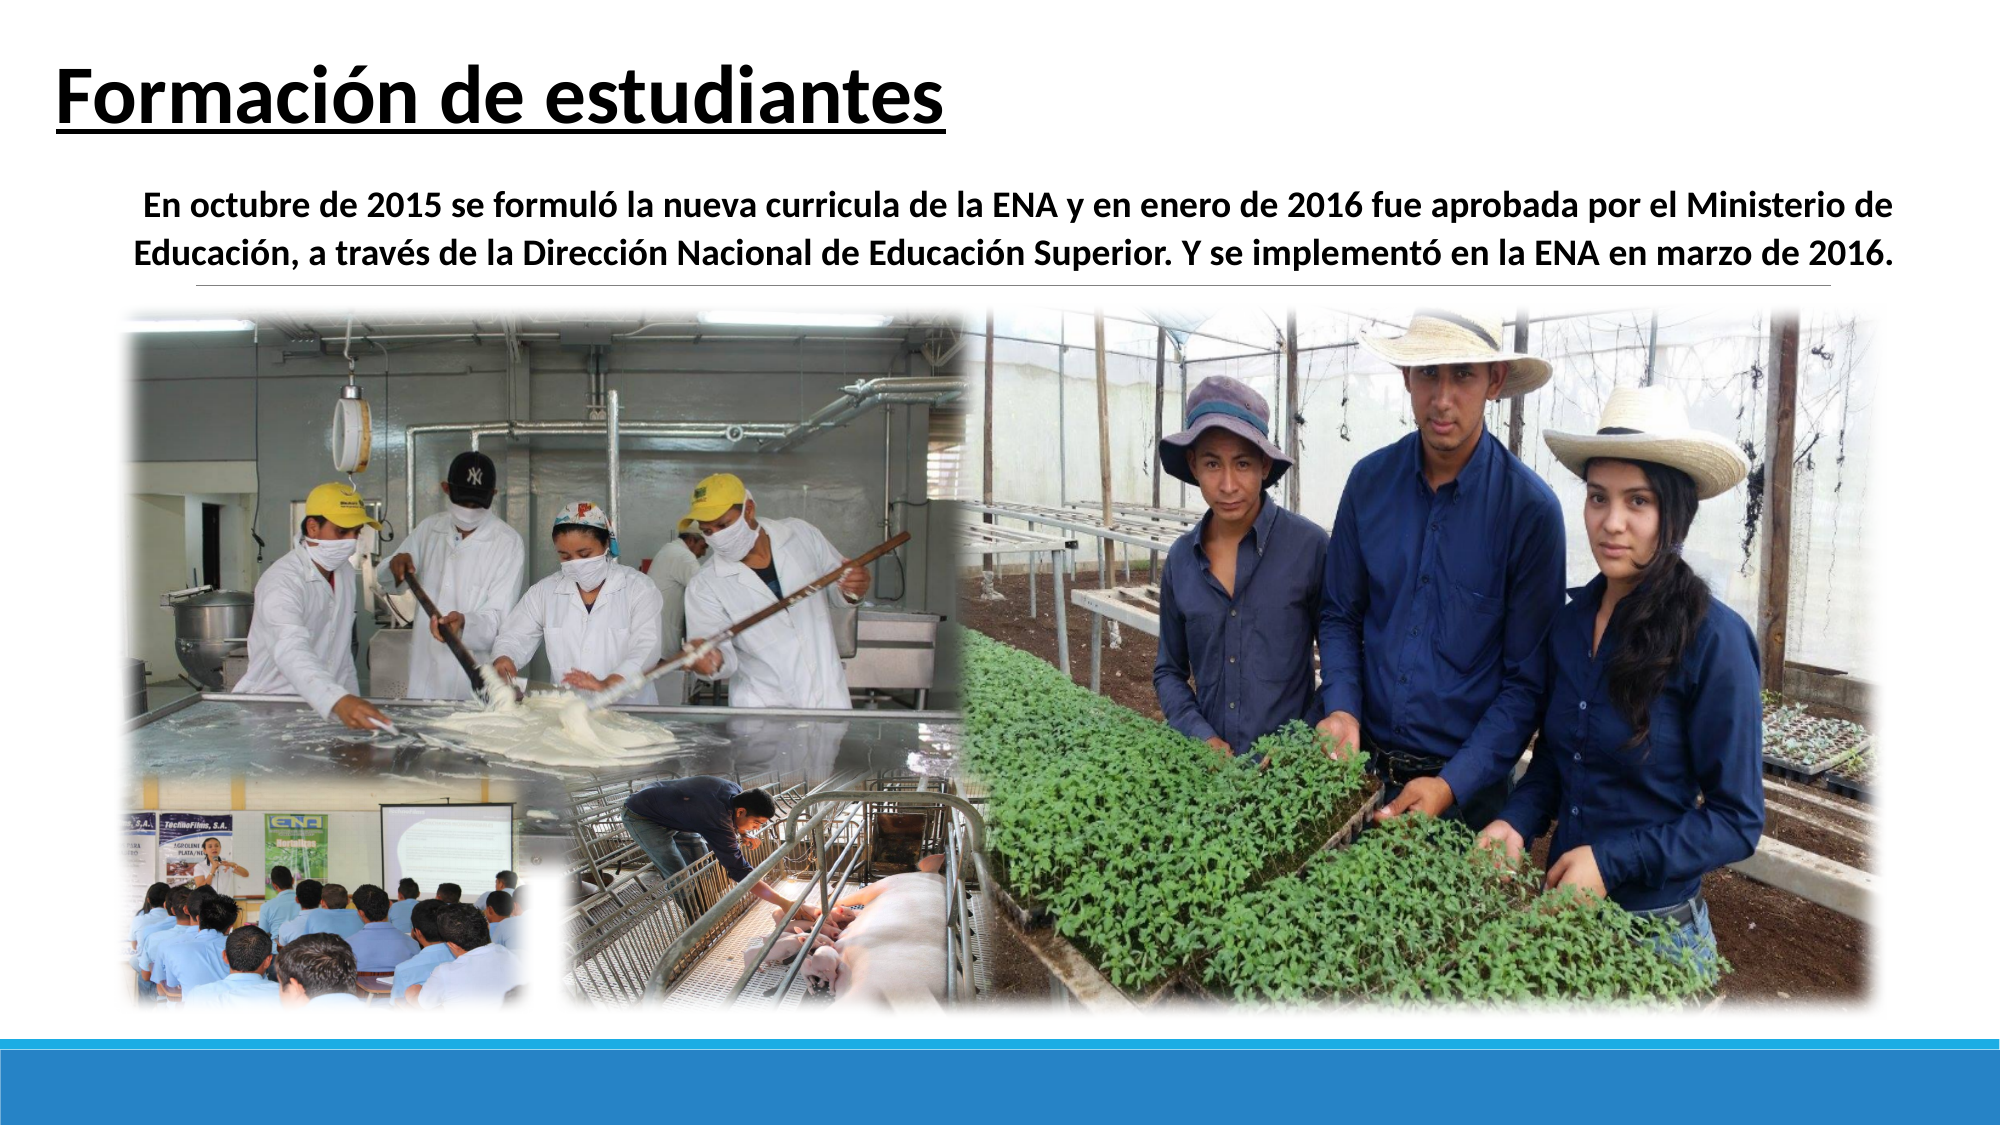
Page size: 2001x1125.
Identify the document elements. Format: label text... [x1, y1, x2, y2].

text_box Formación de estudiantes [41, 32, 962, 148]
text_box En octubre de 2015 se formuló la nueva curricula de la ENA y en enero de 2016 fue aprobada por el Ministerio de Educación, a través de la Dirección Nacional de Educación Superior. Y se implementó en la ENA en marzo de 2016. [0, 169, 1965, 281]
picture [113, 302, 1887, 1020]
